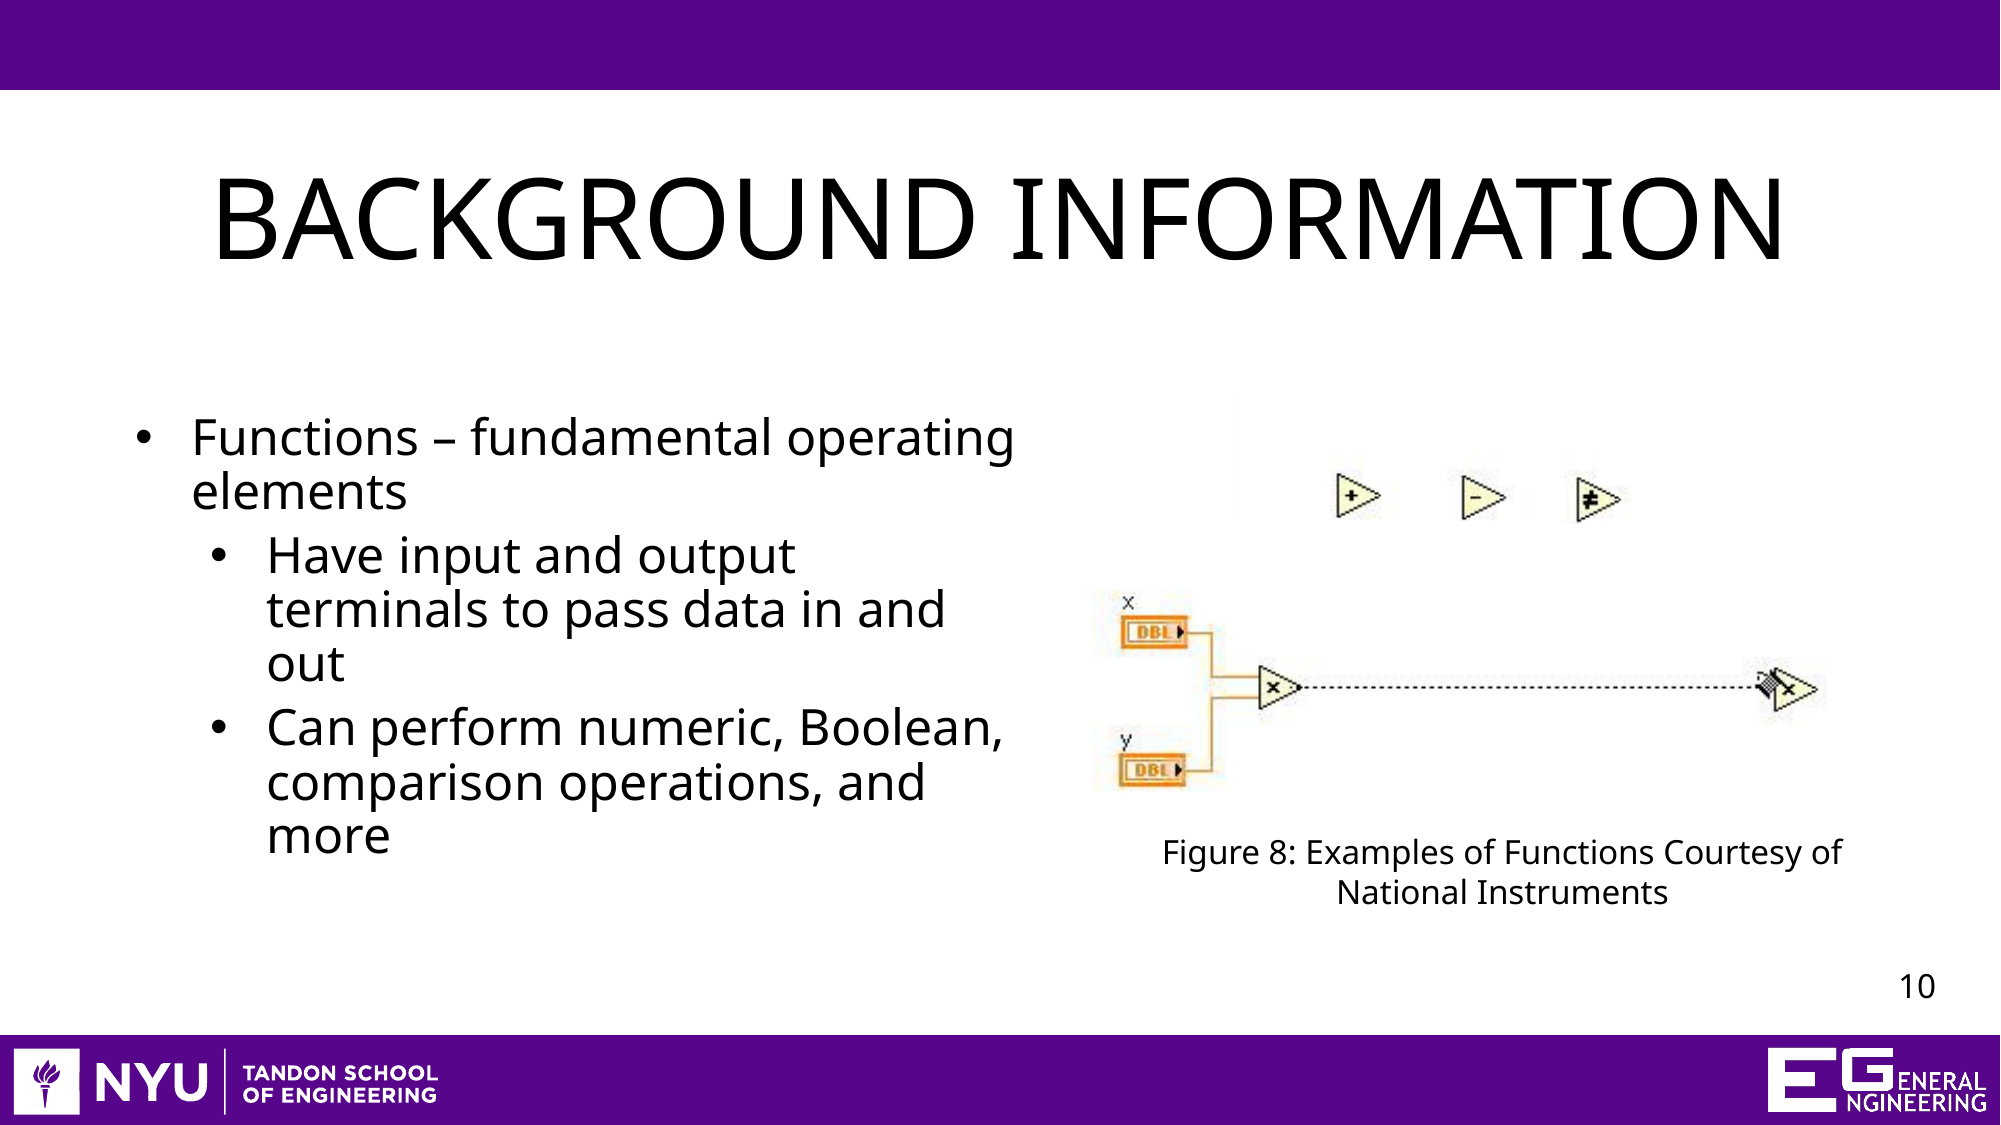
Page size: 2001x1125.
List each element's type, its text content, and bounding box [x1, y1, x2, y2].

text_box [0, 0, 2000, 91]
picture [1752, 1031, 2000, 1125]
text_box 10 [1802, 958, 1951, 1013]
subtitle Functions – fundamental operating elements Have input and output terminals to pass data in and out Can perform numeric, Boolean, comparison operations, and more [120, 317, 1047, 960]
text_box Figure 8: Examples of Functions Courtesy of National Instruments [1131, 875, 1874, 919]
picture [1059, 387, 1906, 875]
title BACKGROUND INFORMATION [92, 132, 1908, 292]
text_box [0, 1034, 1752, 1125]
picture [13, 1048, 438, 1115]
